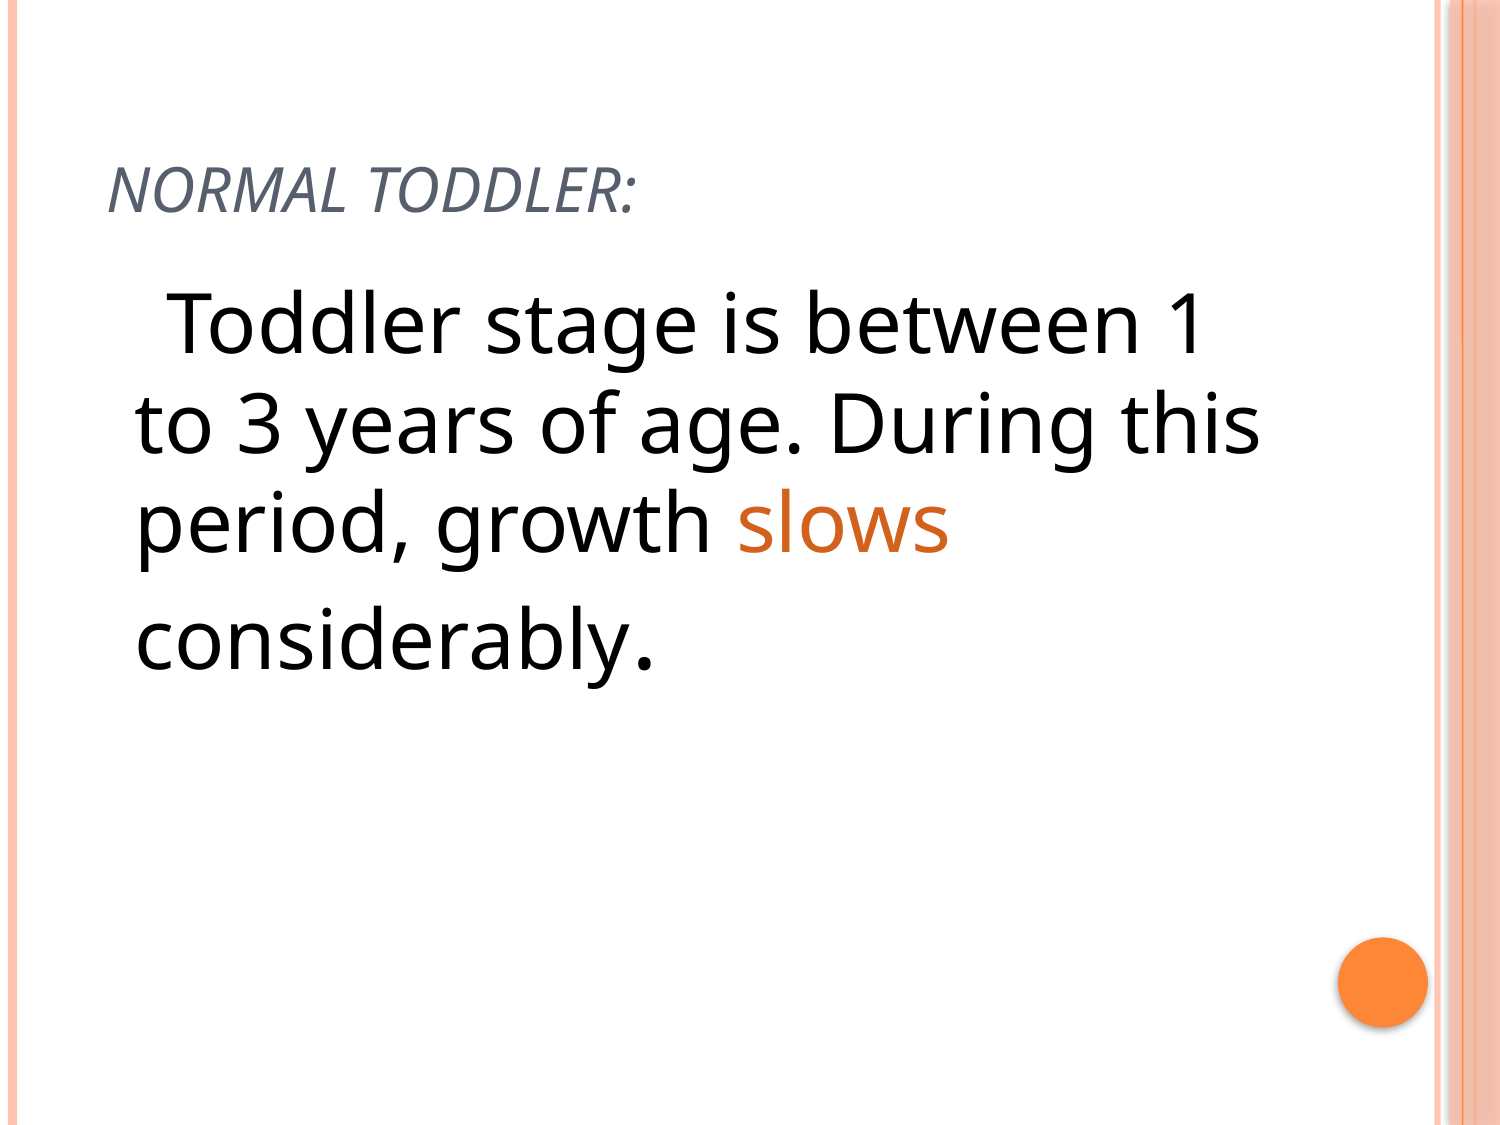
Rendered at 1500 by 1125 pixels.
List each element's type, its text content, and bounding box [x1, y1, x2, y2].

list Toddler stage is between 1 to 3 years of age. During this period, growth slows considerably. [75, 262, 1300, 1062]
title Normal toddler: [75, 45, 1300, 233]
